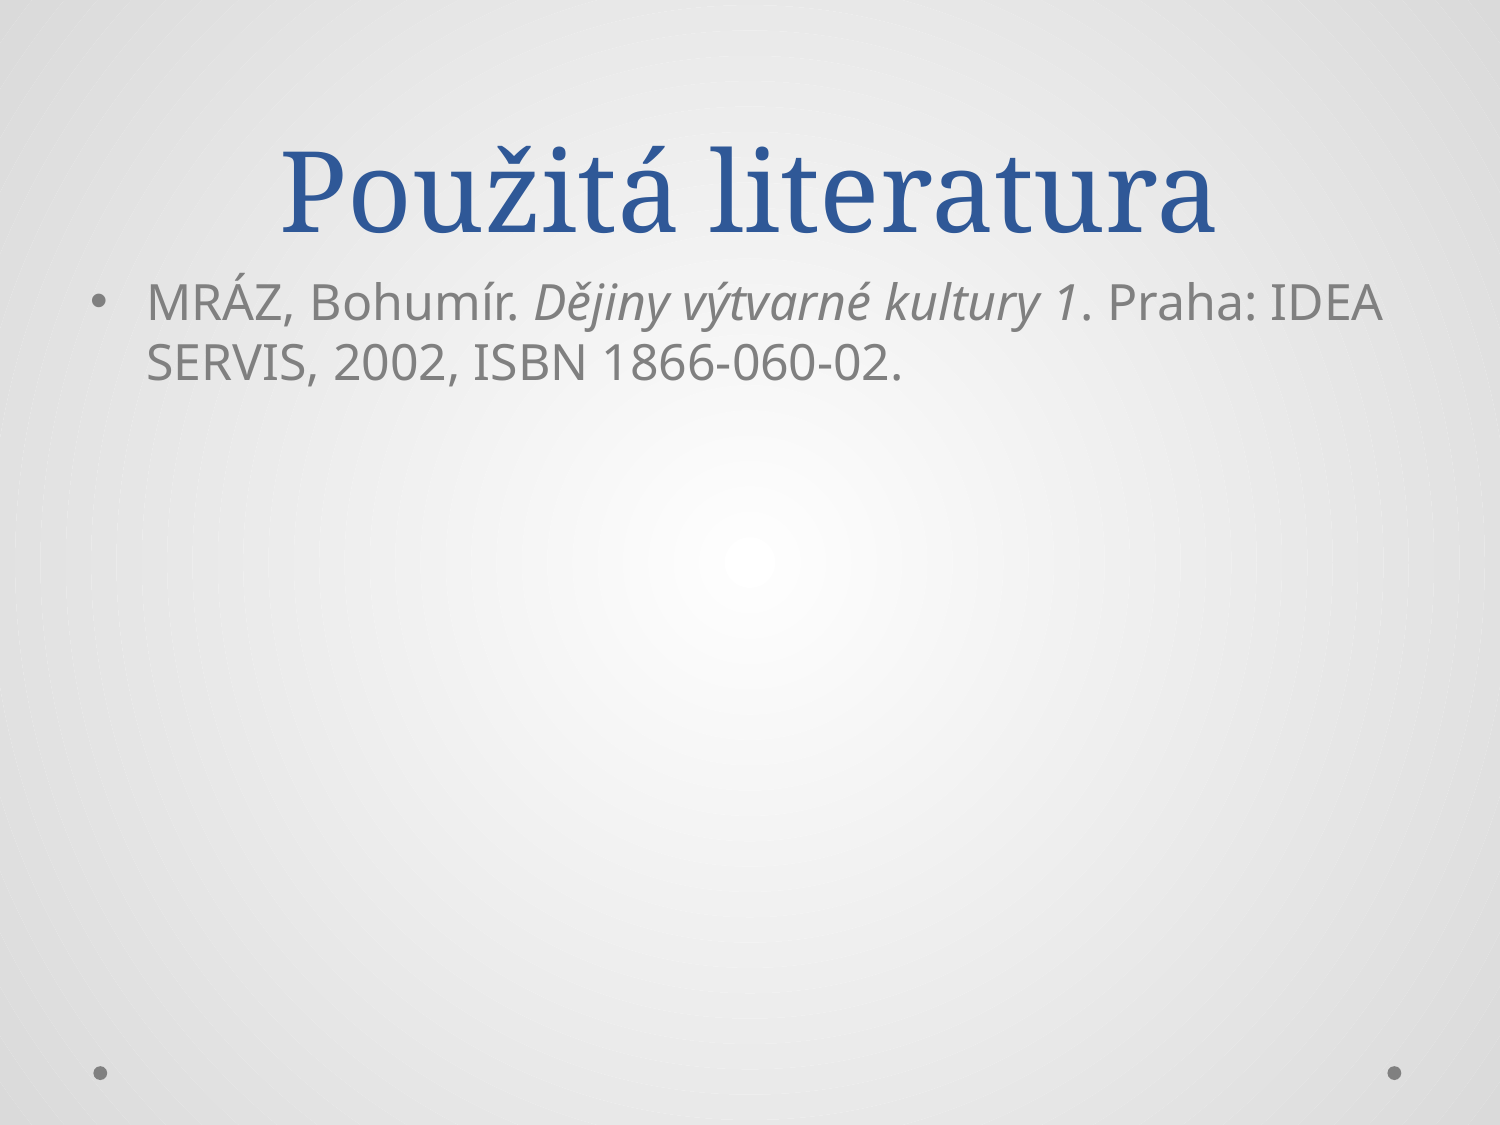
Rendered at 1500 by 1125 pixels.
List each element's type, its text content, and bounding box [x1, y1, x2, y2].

list MRÁZ, Bohumír. Dějiny výtvarné kultury 1. Praha: IDEA SERVIS, 2002, ISBN 1866-060-02. [75, 262, 1425, 1005]
title Použitá literatura [75, 0, 1425, 262]
